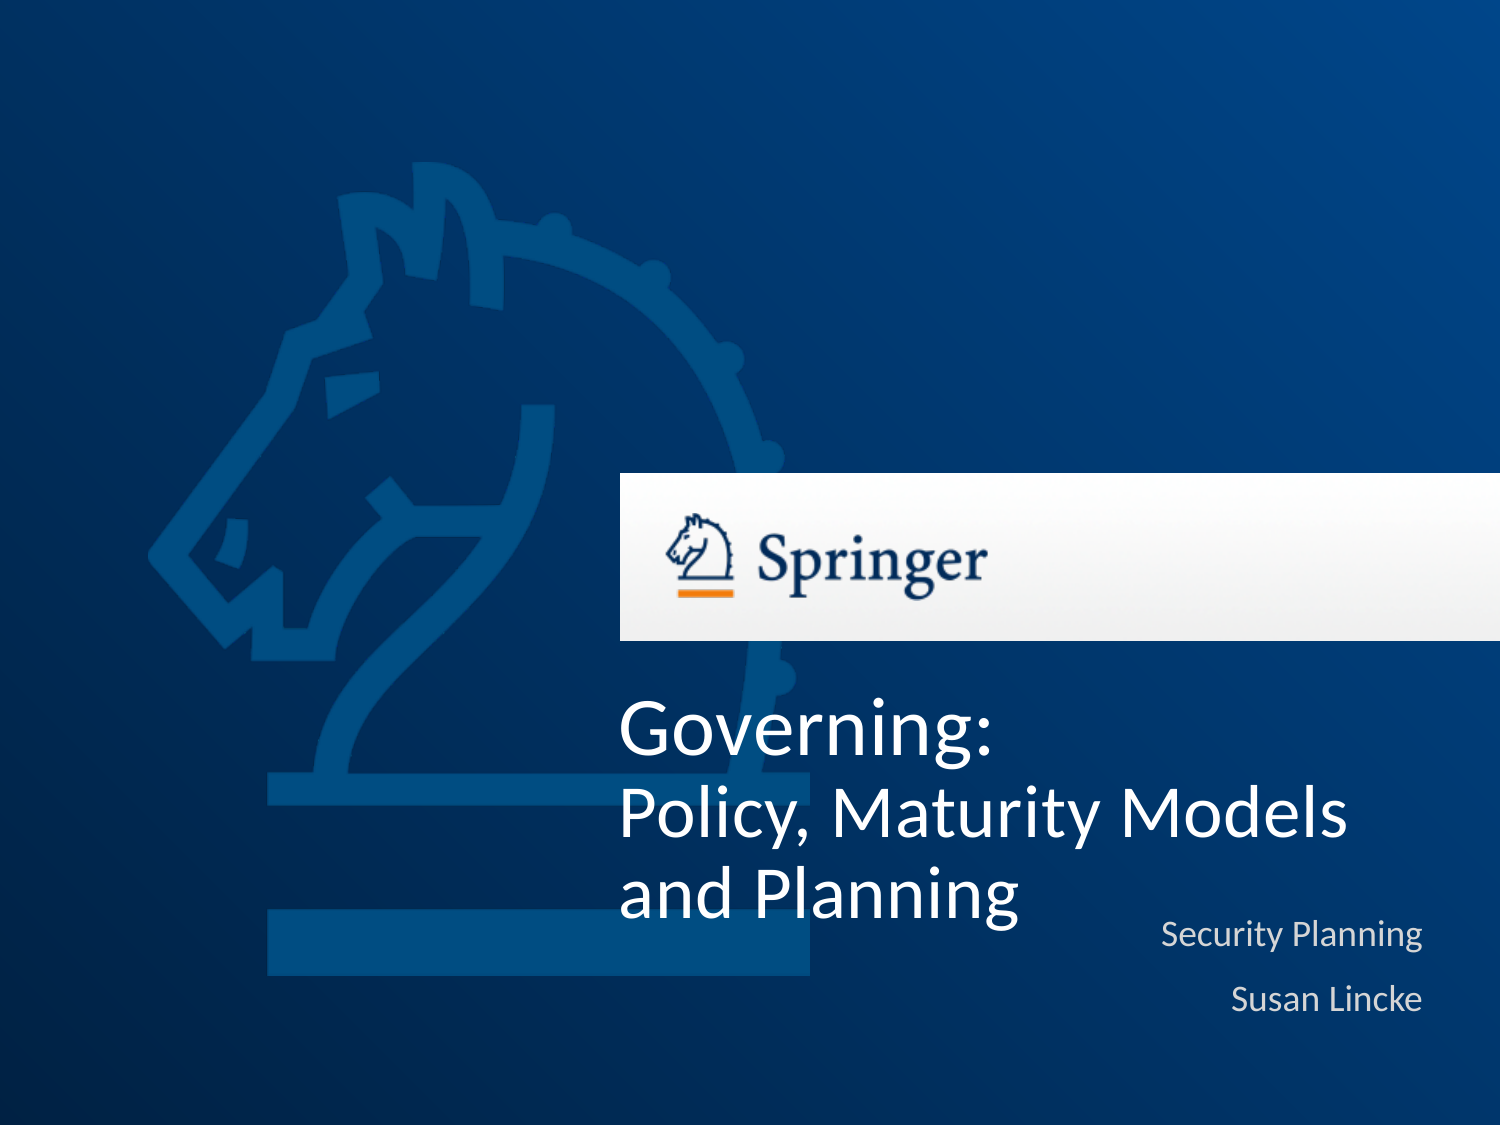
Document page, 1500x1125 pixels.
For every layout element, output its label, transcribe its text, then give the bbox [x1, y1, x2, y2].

title Governing: Policy, Maturity Models and Planning [618, 683, 1424, 938]
subtitle Security Planning Susan Lincke [620, 938, 1424, 1034]
picture [148, 162, 1500, 976]
